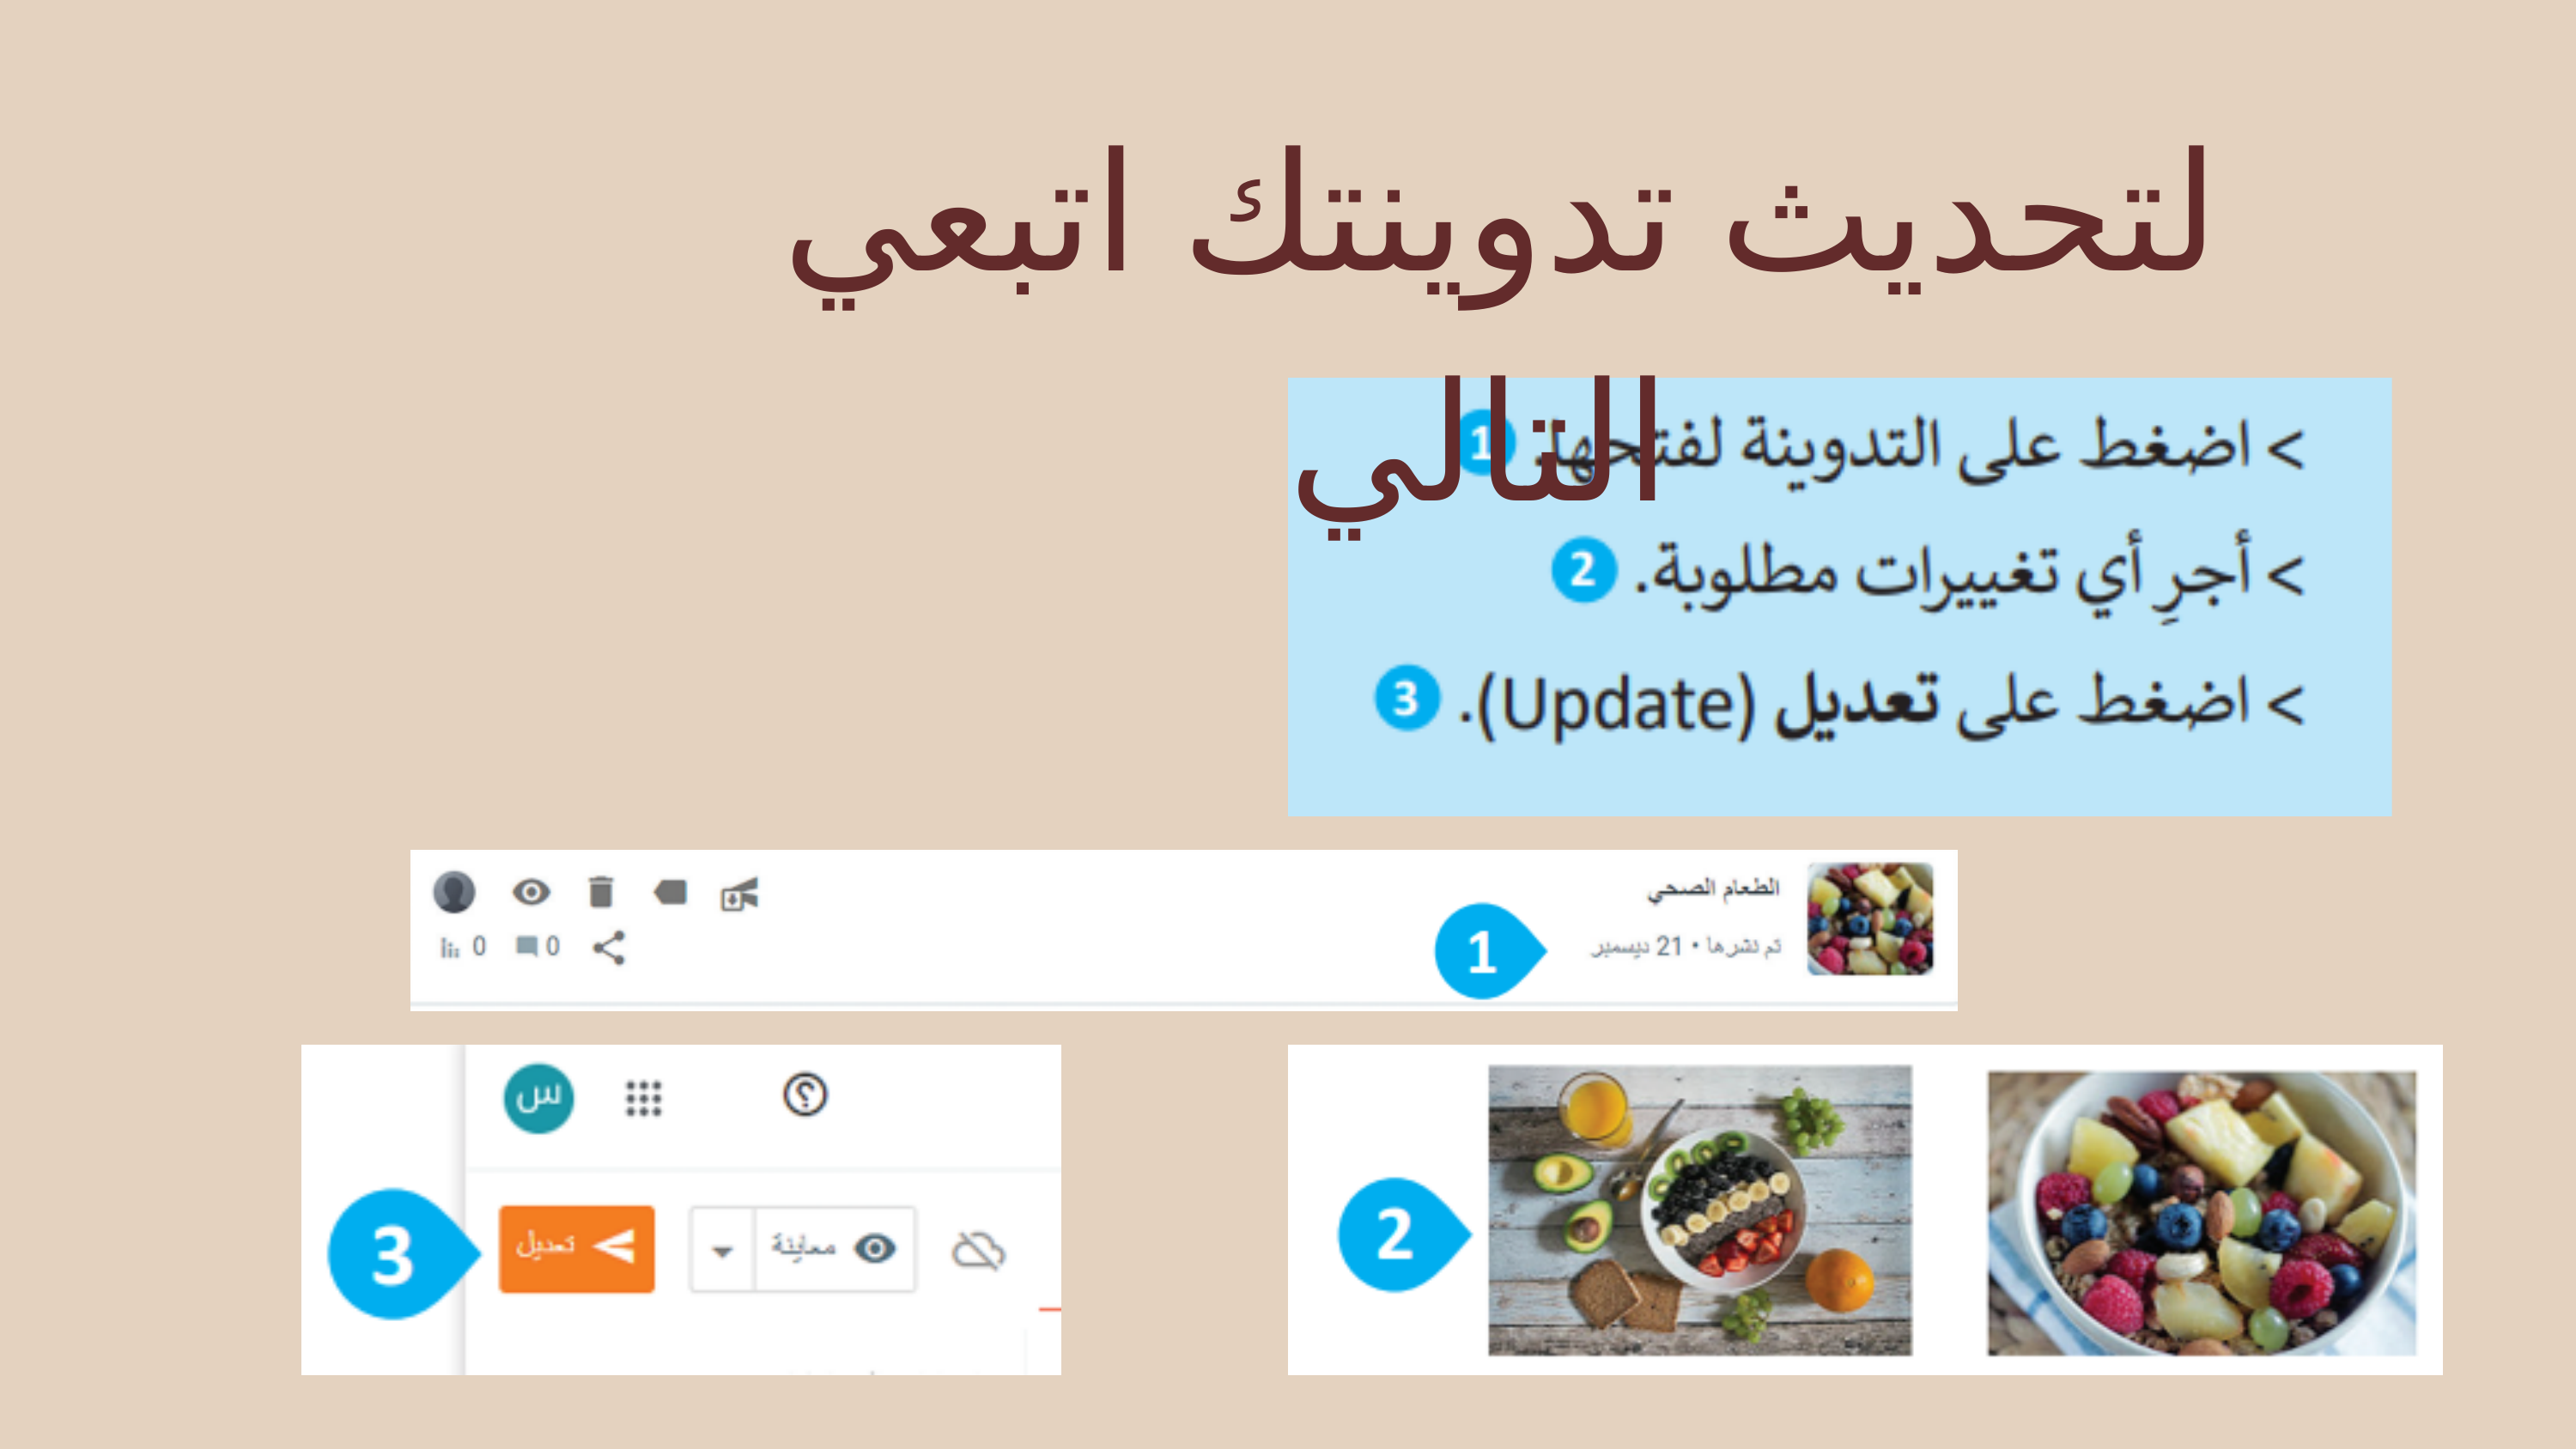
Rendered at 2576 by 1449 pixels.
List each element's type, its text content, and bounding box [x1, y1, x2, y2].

picture [1287, 1045, 2444, 1375]
text_box لتحديث تدوينتك اتبعي التالي [615, 73, 2388, 535]
picture [410, 850, 1959, 1011]
picture [301, 1045, 1061, 1375]
picture [1287, 377, 2393, 817]
